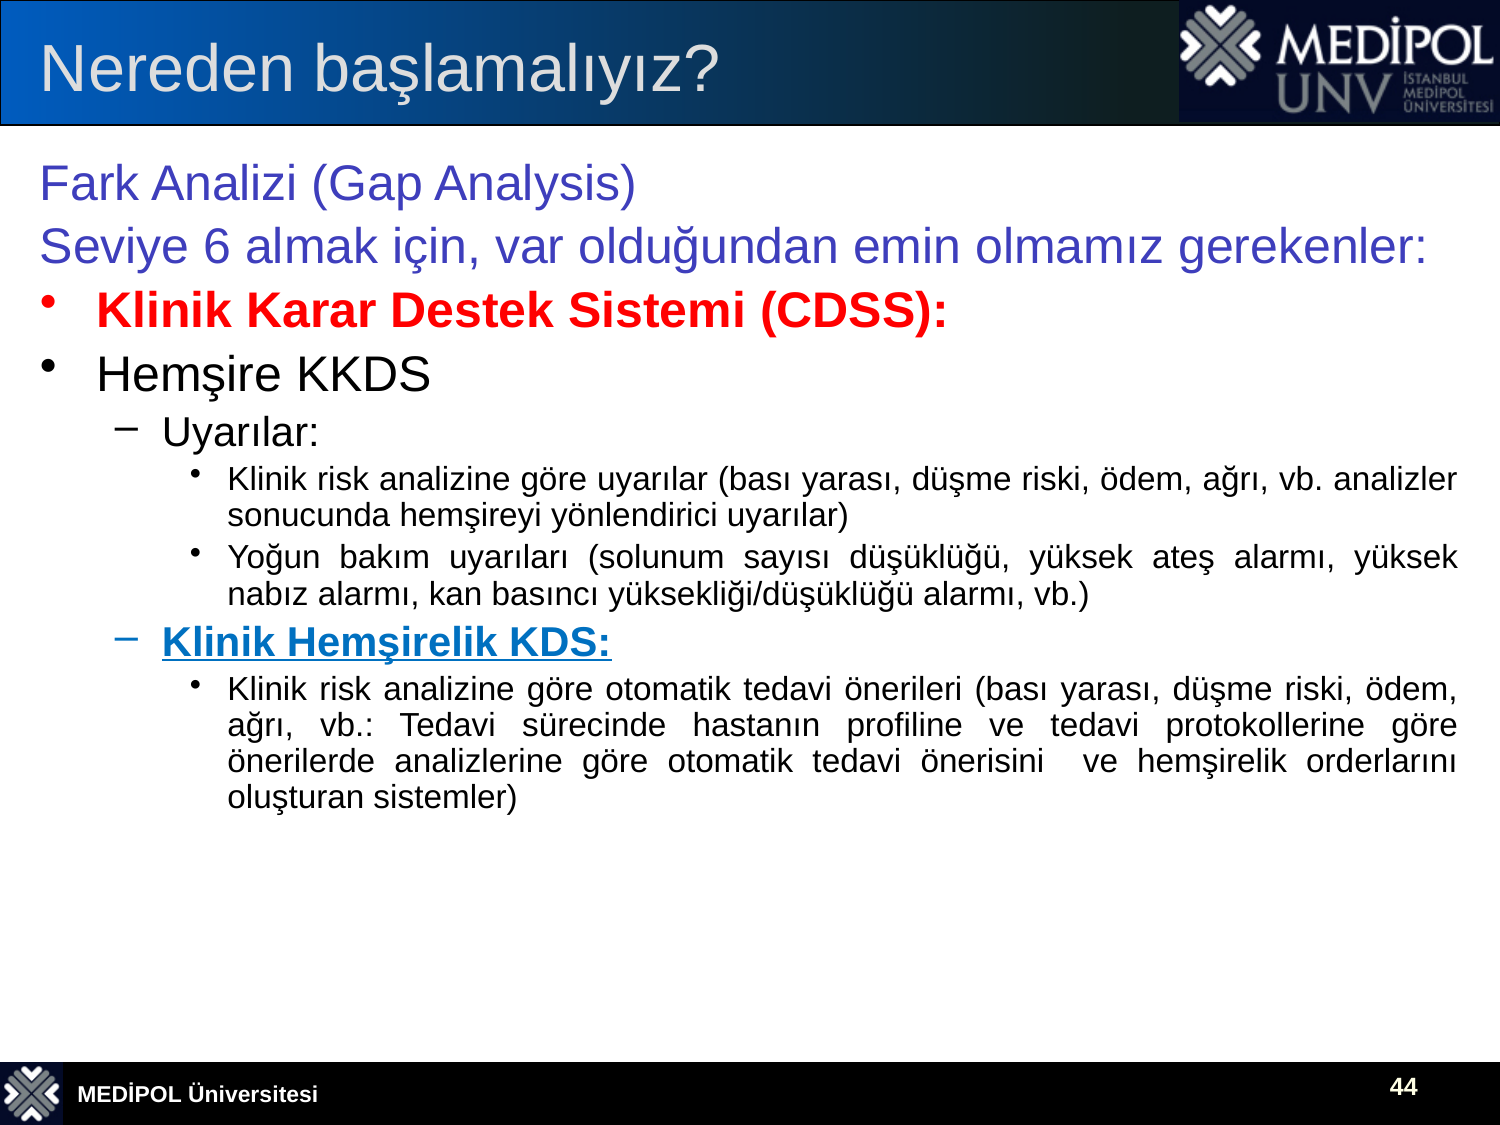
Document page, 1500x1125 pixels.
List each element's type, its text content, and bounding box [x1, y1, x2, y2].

picture [1179, 0, 1500, 122]
picture [0, 1062, 63, 1125]
title Nereden başlamalıyız? [24, 17, 1313, 113]
text_box Seviye 6 almak için, var olduğundan emin olmamız gerekenler: Klinik Karar Destek Sistemi (CDSS): Hemşire KKDS Uyarılar: Klinik risk analizine göre uyarılar (bası yarası, düşme riski, ödem, ağrı, vb. analizler sonucunda hemşireyi yönlendirici uyarılar) Yoğun bakım uyarıları (solunum sayısı düşüklüğü, yüksek ateş alarmı, yüksek nabız alarmı, kan basıncı yüksekliği/düşüklüğü alarmı, vb.) Klinik Hemşirelik KDS: Klinik risk analizine göre otomatik tedavi önerileri (bası yarası, düşme riski, ödem, ağrı, vb.: Tedavi sürecinde hastanın profiline ve tedavi protokollerine göre önerilerde analizlerine göre otomatik tedavi önerisini ve hemşirelik orderlarını oluşturan sistemler) [24, 212, 1475, 1045]
slide_number 44 [1374, 1062, 1476, 1125]
text_box Fark Analizi (Gap Analysis) [24, 149, 1475, 212]
